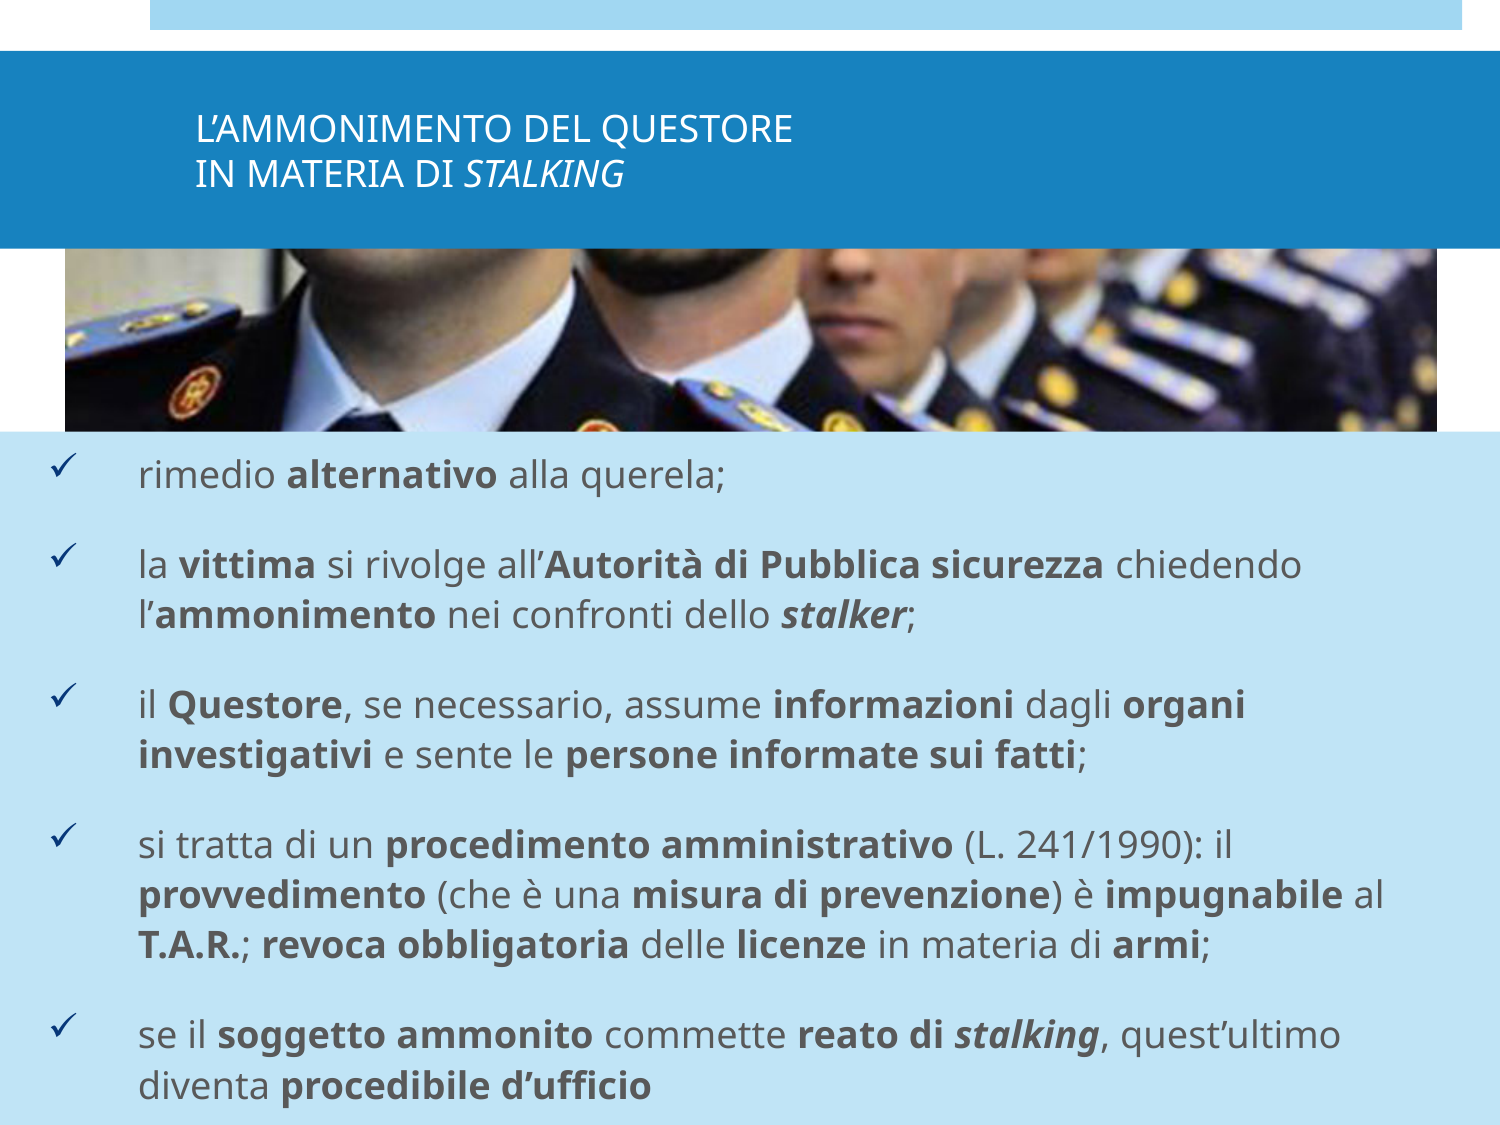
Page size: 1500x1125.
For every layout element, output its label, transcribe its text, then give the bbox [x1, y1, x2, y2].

subtitle rimedio alternativo alla querela; la vittima si rivolge all’Autorità di Pubblica sicurezza chiedendo l’ammonimento nei confronti dello stalker; il Questore, se necessario, assume informazioni dagli organi investigativi e sente le persone informate sui fatti; si tratta di un procedimento amministrativo (L. 241/1990): il provvedimento (che è una misura di prevenzione) è impugnabile al T.A.R.; revoca obbligatoria delle licenze in materia di armi; se il soggetto ammonito commette reato di stalking, quest’ultimo diventa procedibile d’ufficio [0, 431, 1500, 1125]
title L’AMMONIMENTO DEL QUESTORE IN MATERIA DI STALKING [0, 50, 1500, 249]
picture [65, 98, 1437, 709]
